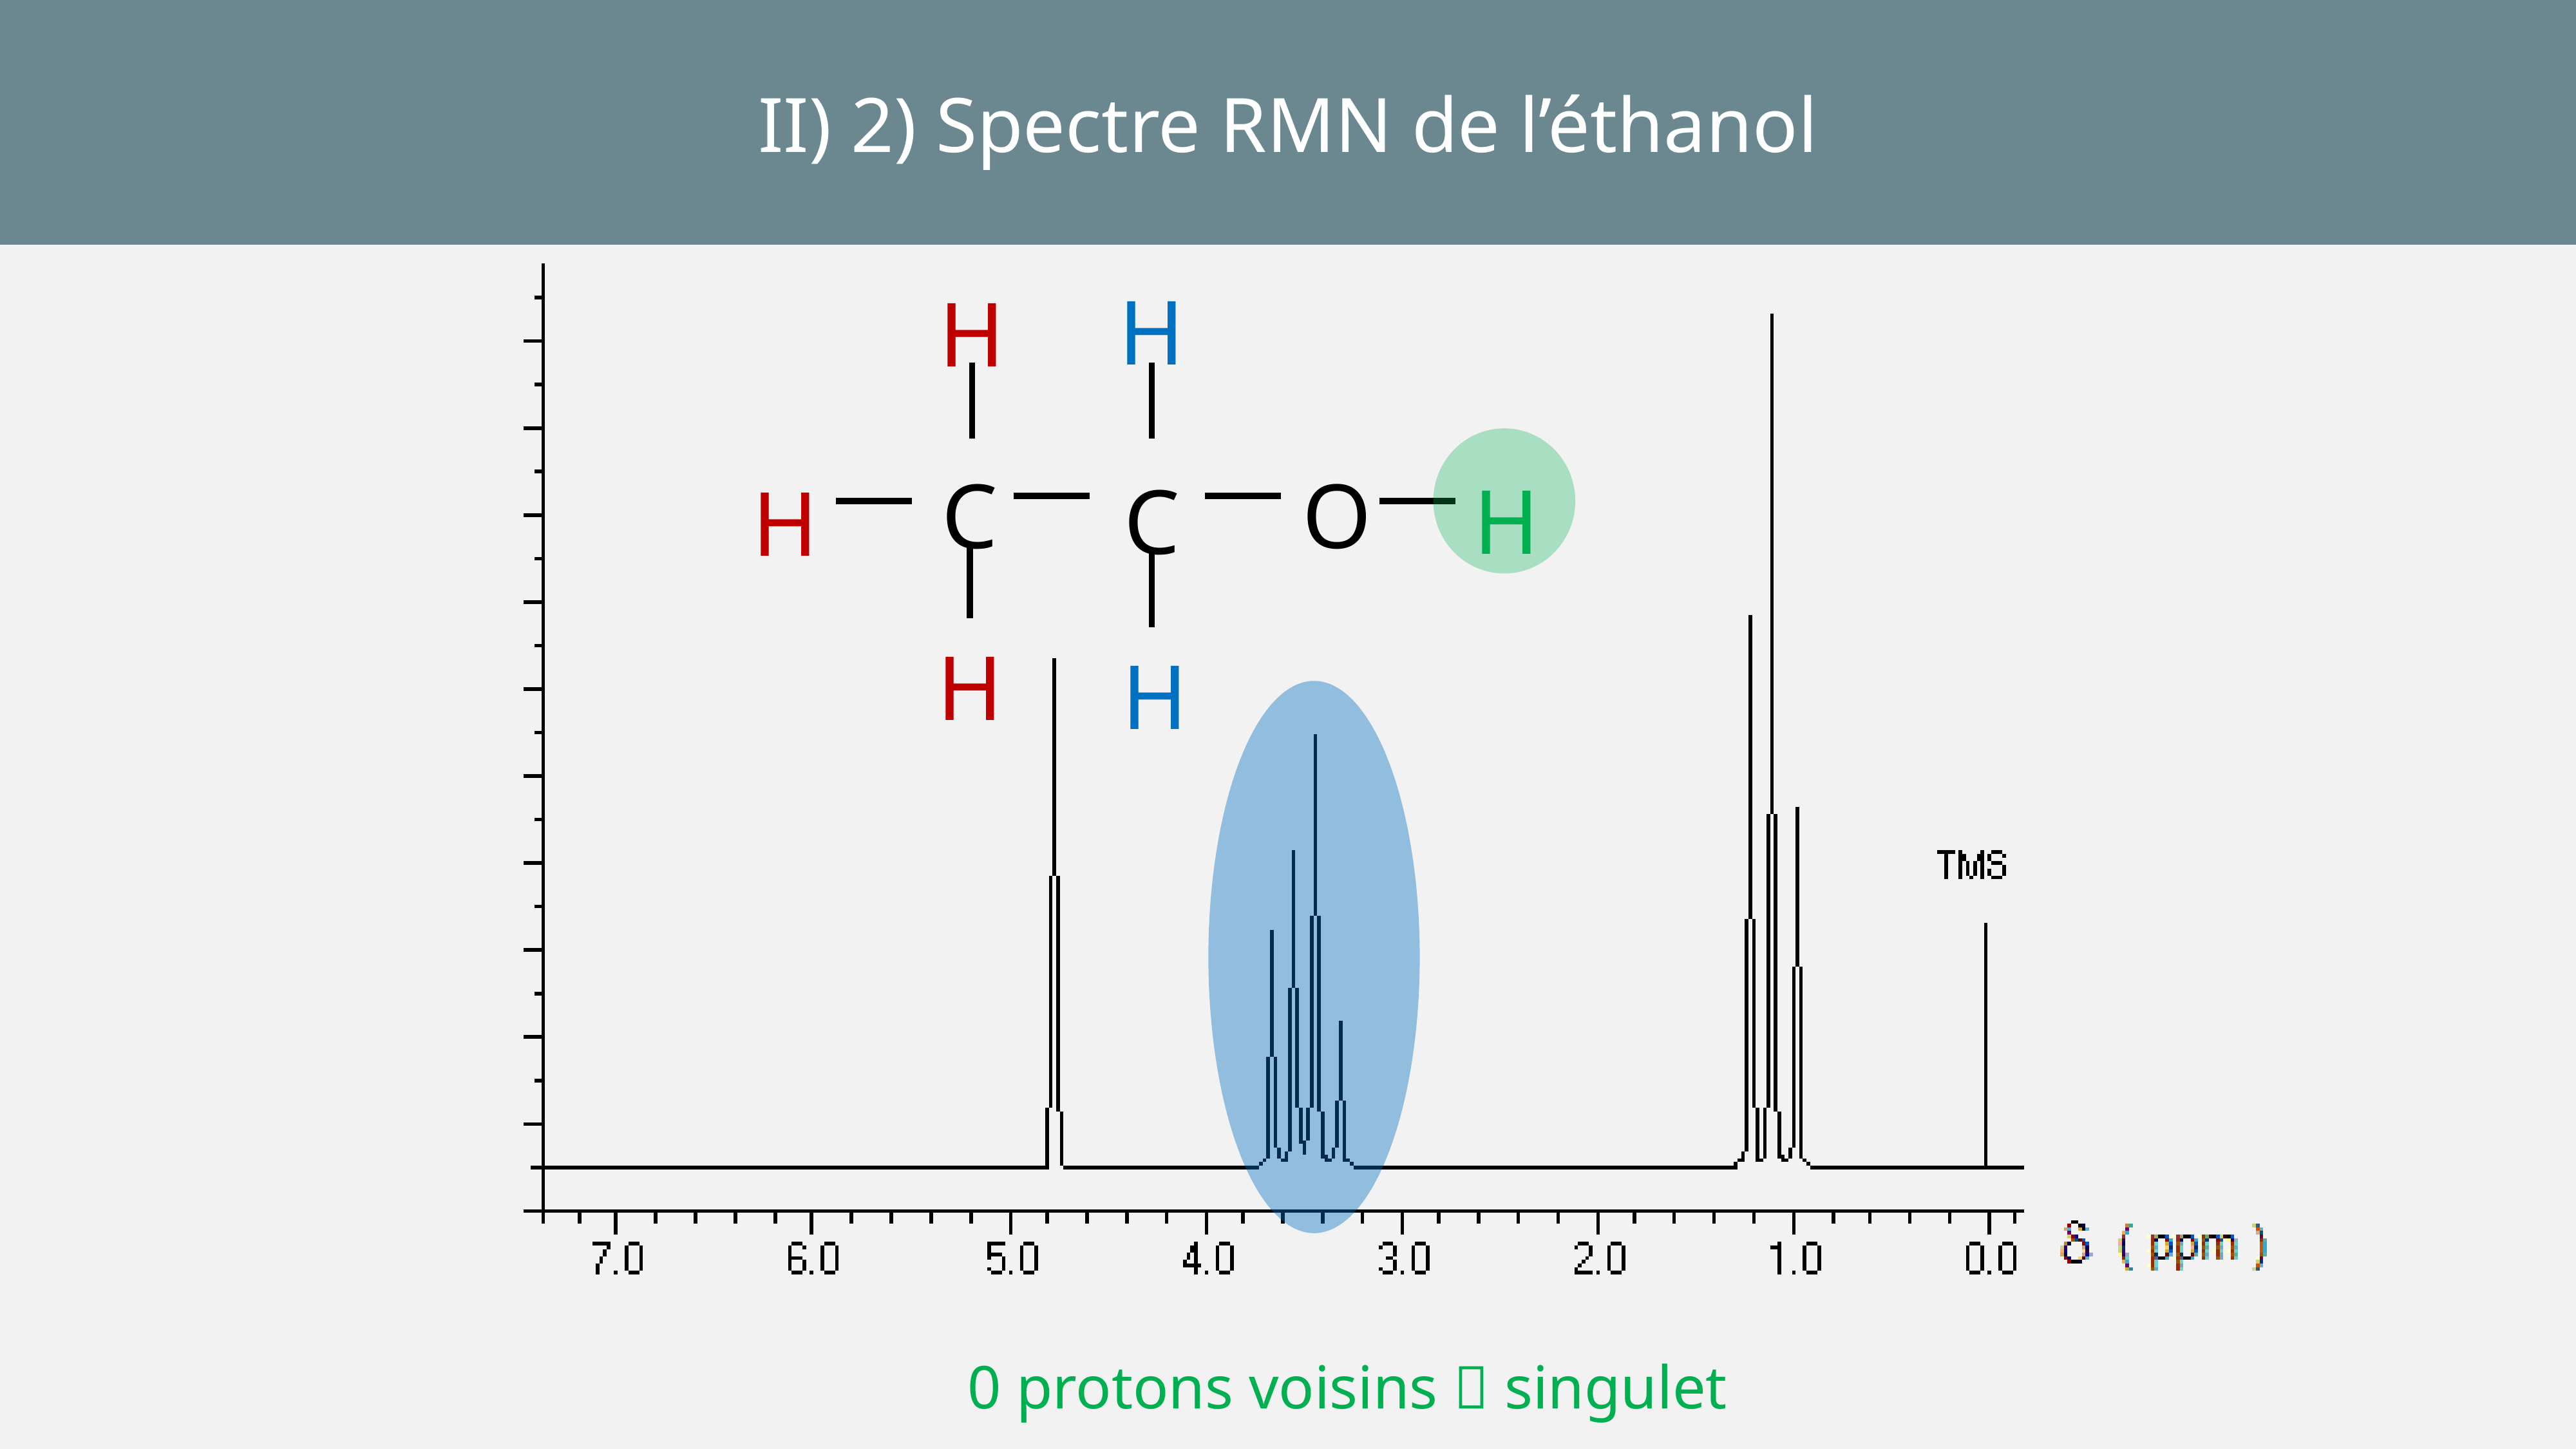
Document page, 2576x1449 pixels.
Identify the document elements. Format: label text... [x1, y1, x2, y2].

text_box 0 protons voisins  singulet [958, 1344, 1775, 1425]
text_box II) 2) Spectre RMN de l’éthanol [0, 0, 2576, 245]
picture [477, 176, 2300, 1303]
